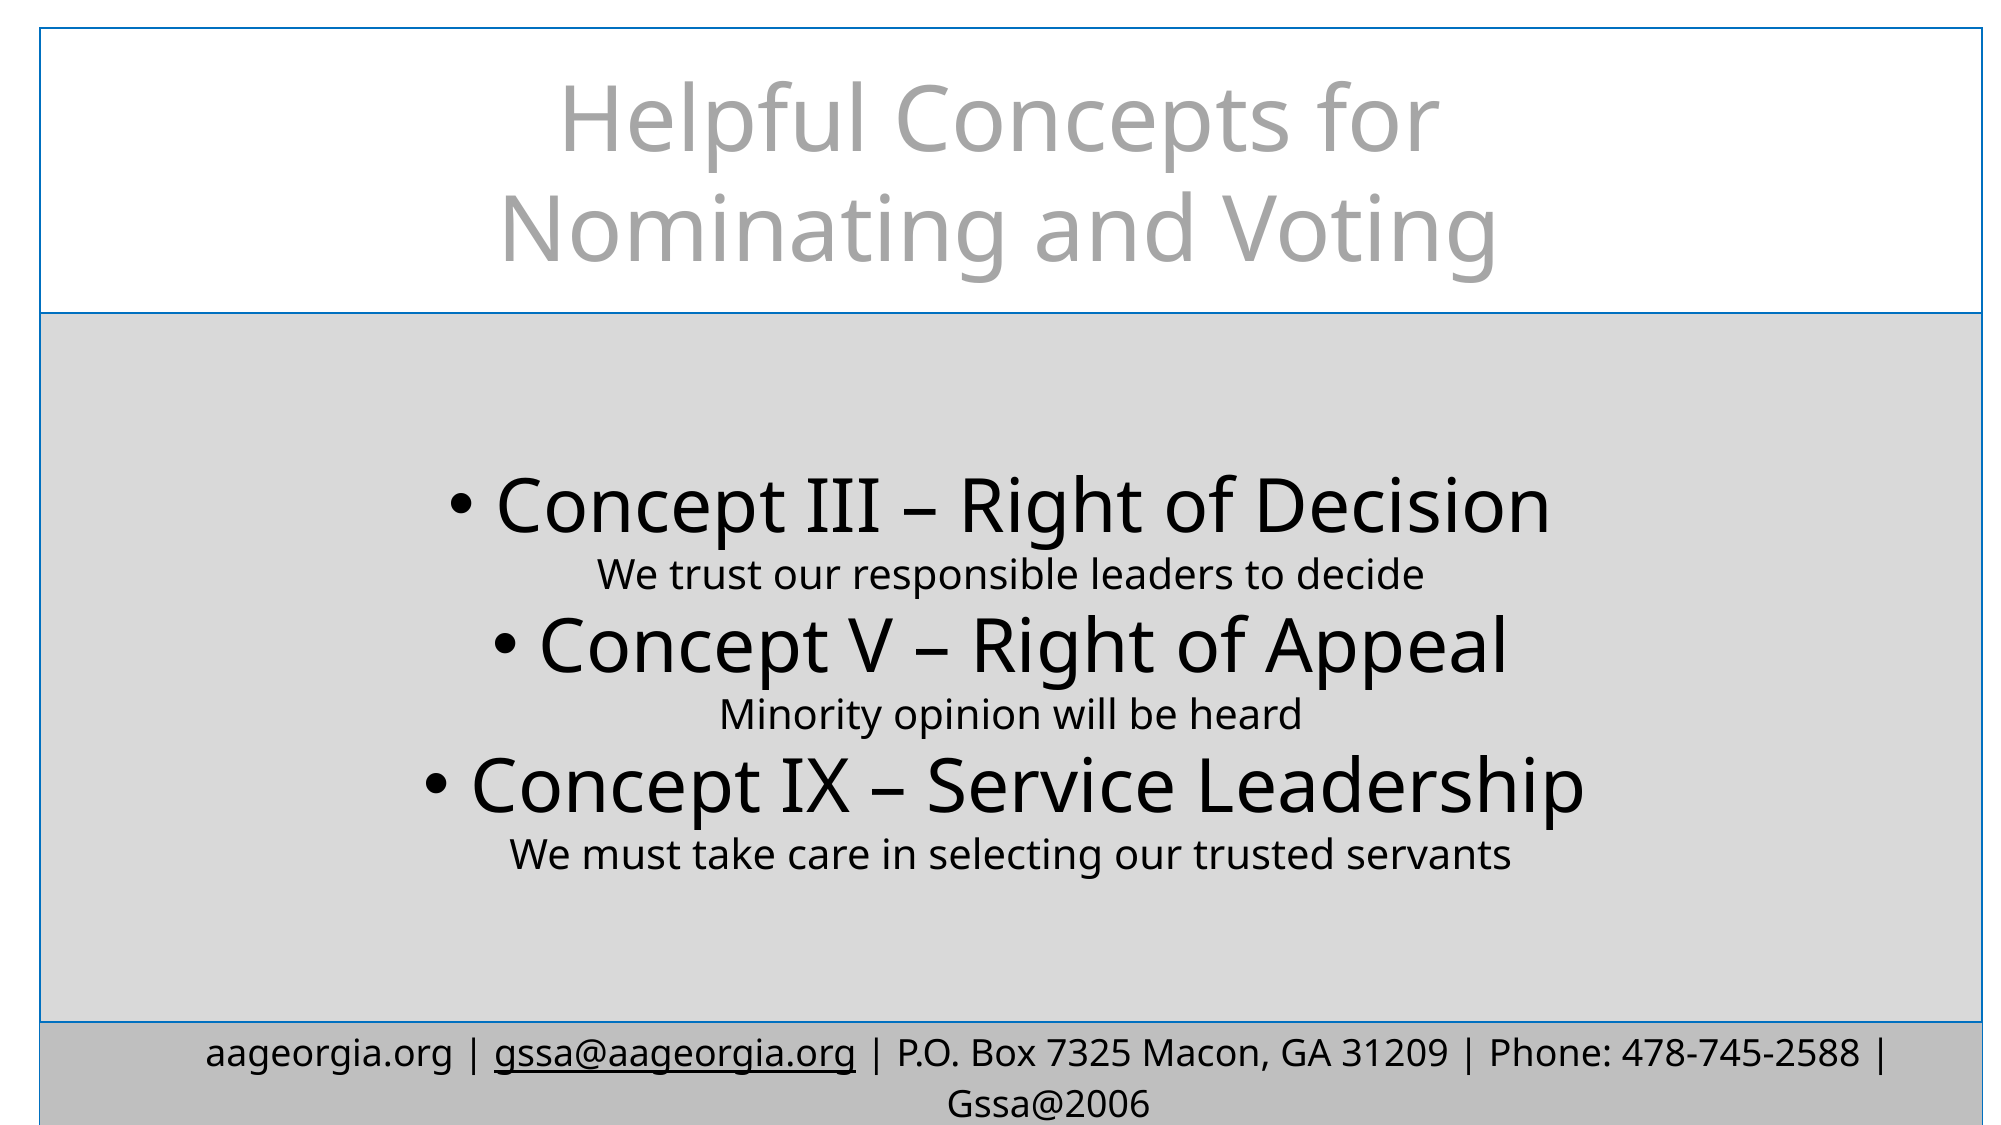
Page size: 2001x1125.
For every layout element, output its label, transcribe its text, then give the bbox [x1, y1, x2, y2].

text_box Helpful Concepts for Nominating and Voting [396, 52, 1604, 287]
text_box aageorgia.org | gssa@aageorgia.org | P.O. Box 7325 Macon, GA 31209 | Phone: 478-745-2588 | Gssa@2006 [39, 1023, 1983, 1125]
text_box [39, 27, 1983, 314]
text_box Concept III – Right of Decision We trust our responsible leaders to decide Concept V – Right of Appeal Minority opinion will be heard Concept IX – Service Leadership We must take care in selecting our trusted servants [39, 314, 1983, 1023]
